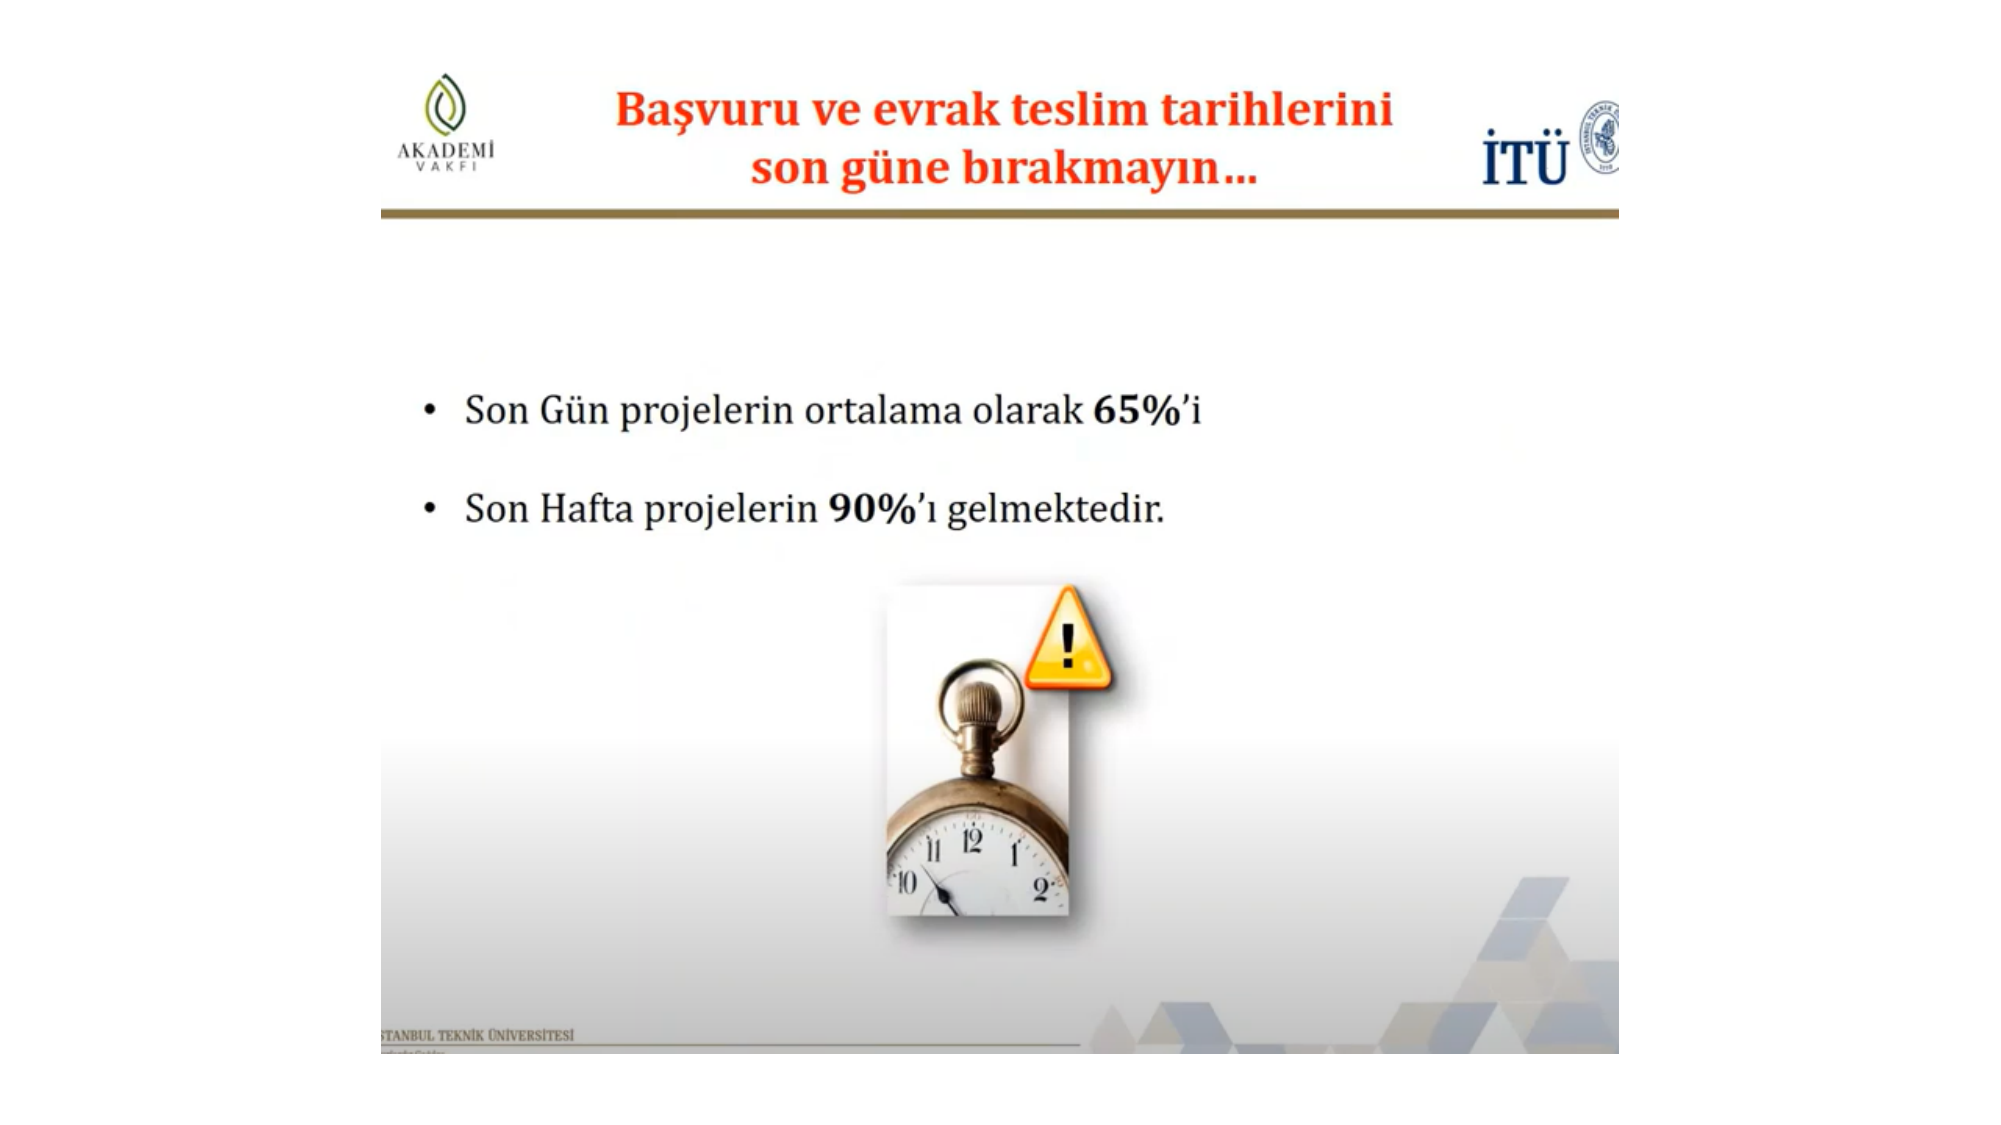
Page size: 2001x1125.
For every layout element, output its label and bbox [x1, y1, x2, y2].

picture [381, 71, 1619, 1054]
